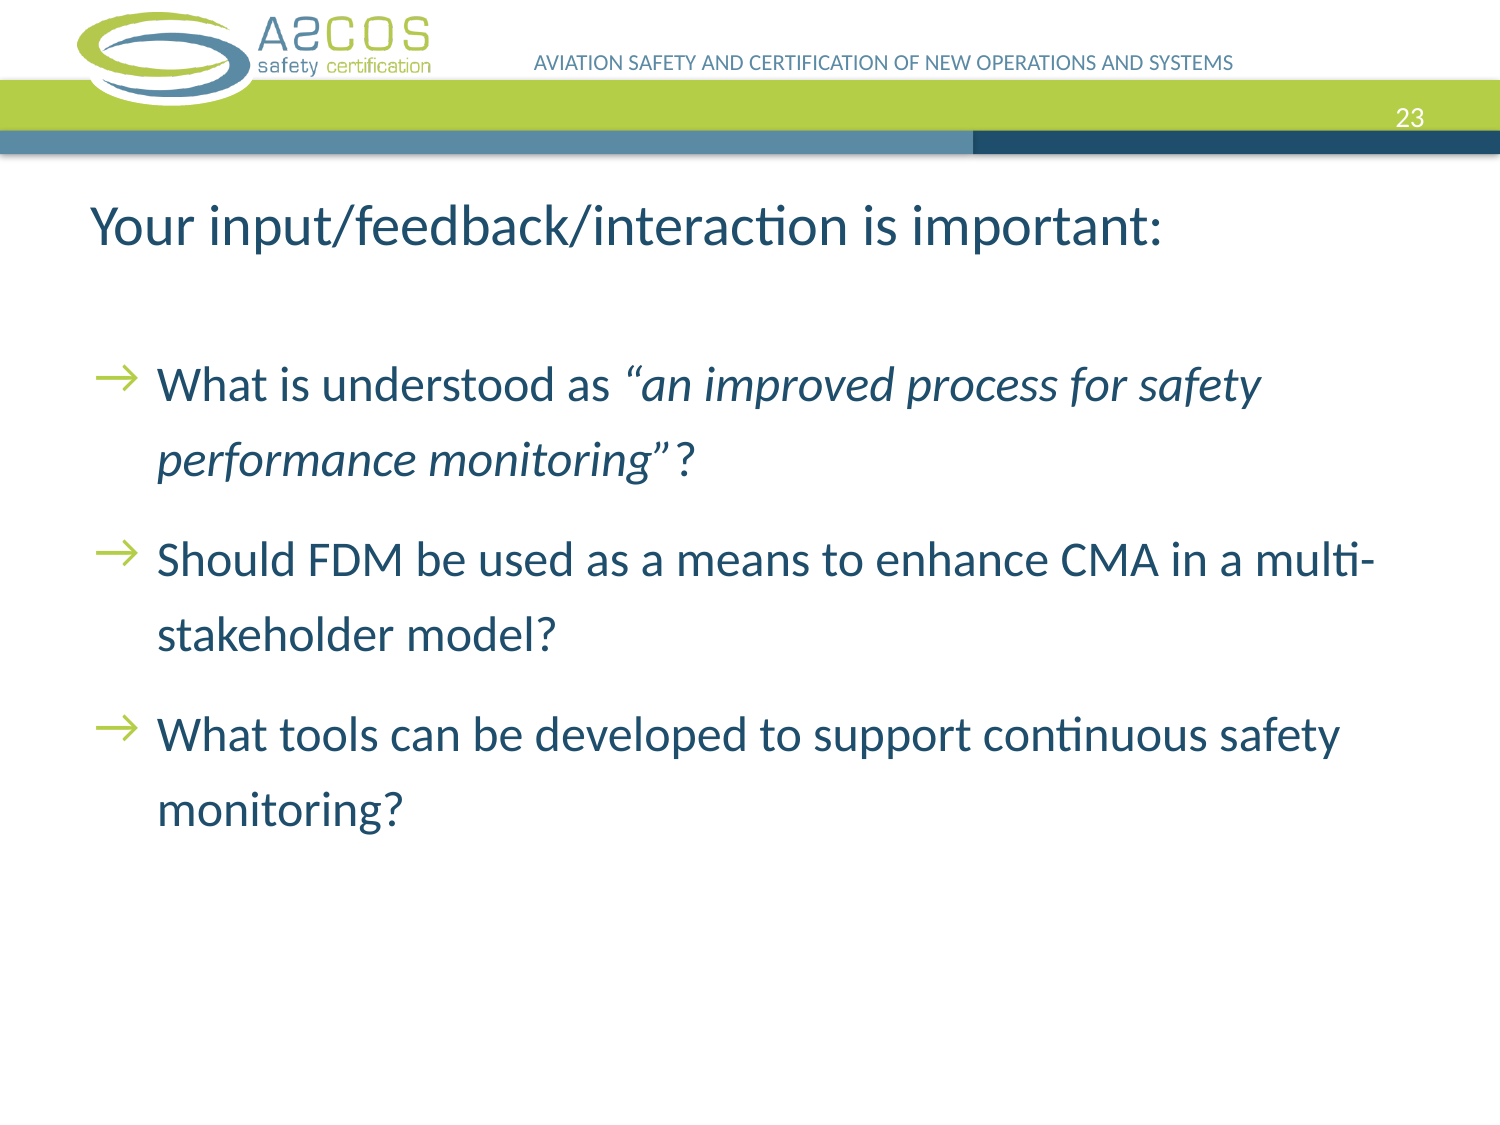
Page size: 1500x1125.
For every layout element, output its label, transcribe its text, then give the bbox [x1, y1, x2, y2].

slide_number 23 [1299, 80, 1425, 141]
title Your input/feedback/interaction is important: [74, 172, 1426, 266]
picture [77, 12, 431, 97]
text_box AVIATION SAFETY AND CERTIFICATION OF NEW OPERATIONS AND SYSTEMS [442, 7, 1235, 83]
text_box What is understood as “an improved process for safety performance monitoring”? Should FDM be used as a means to enhance CMA in a multi-stakeholder model? What tools can be developed to support continuous safety monitoring? [79, 328, 1413, 1002]
